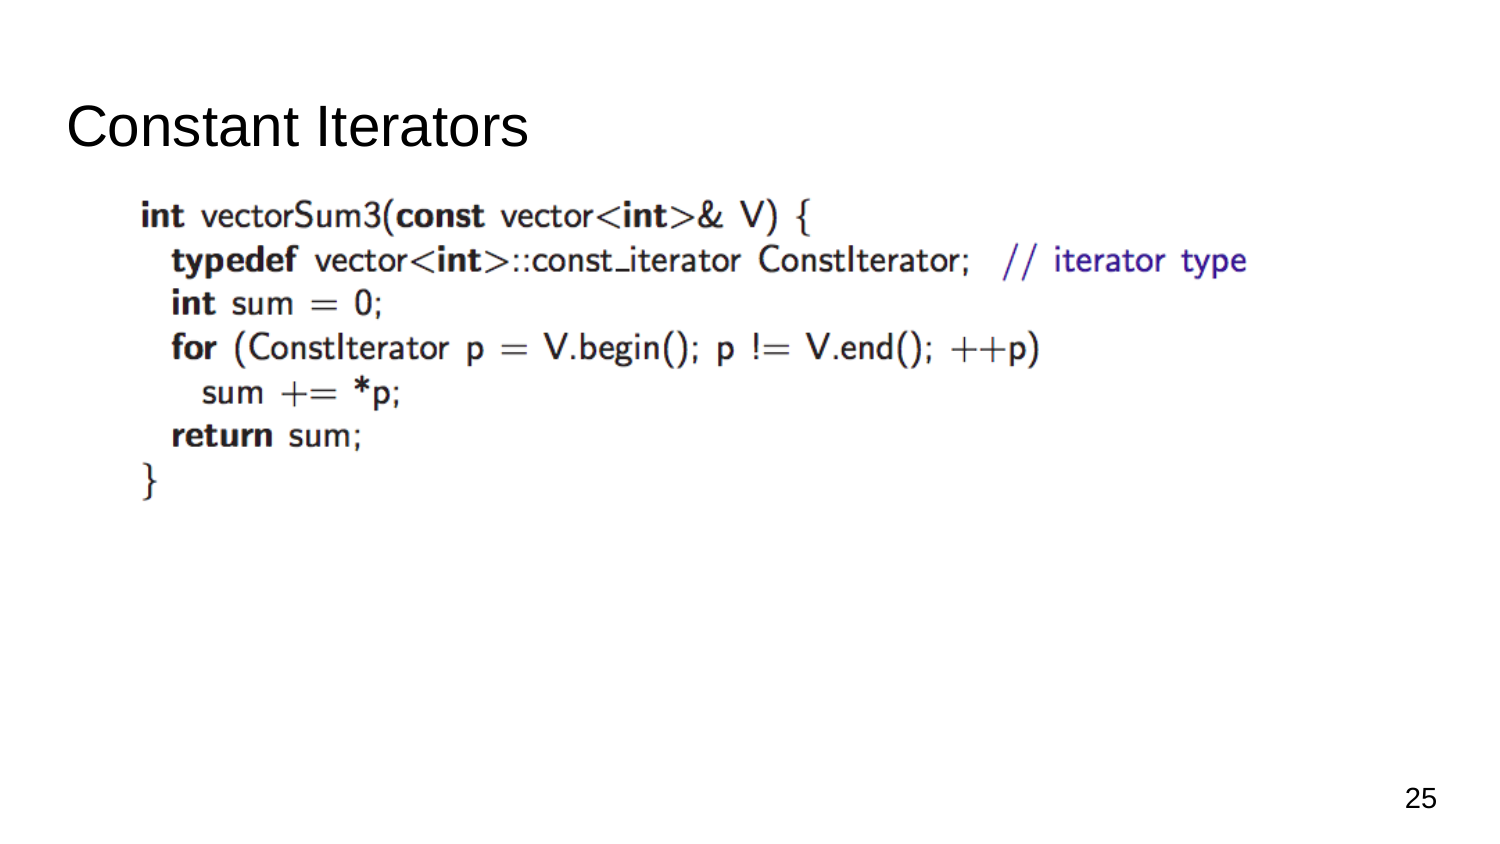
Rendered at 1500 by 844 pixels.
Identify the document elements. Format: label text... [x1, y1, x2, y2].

title Constant Iterators [51, 72, 1449, 167]
picture [86, 187, 1308, 515]
slide_number ‹#› [1389, 764, 1480, 830]
